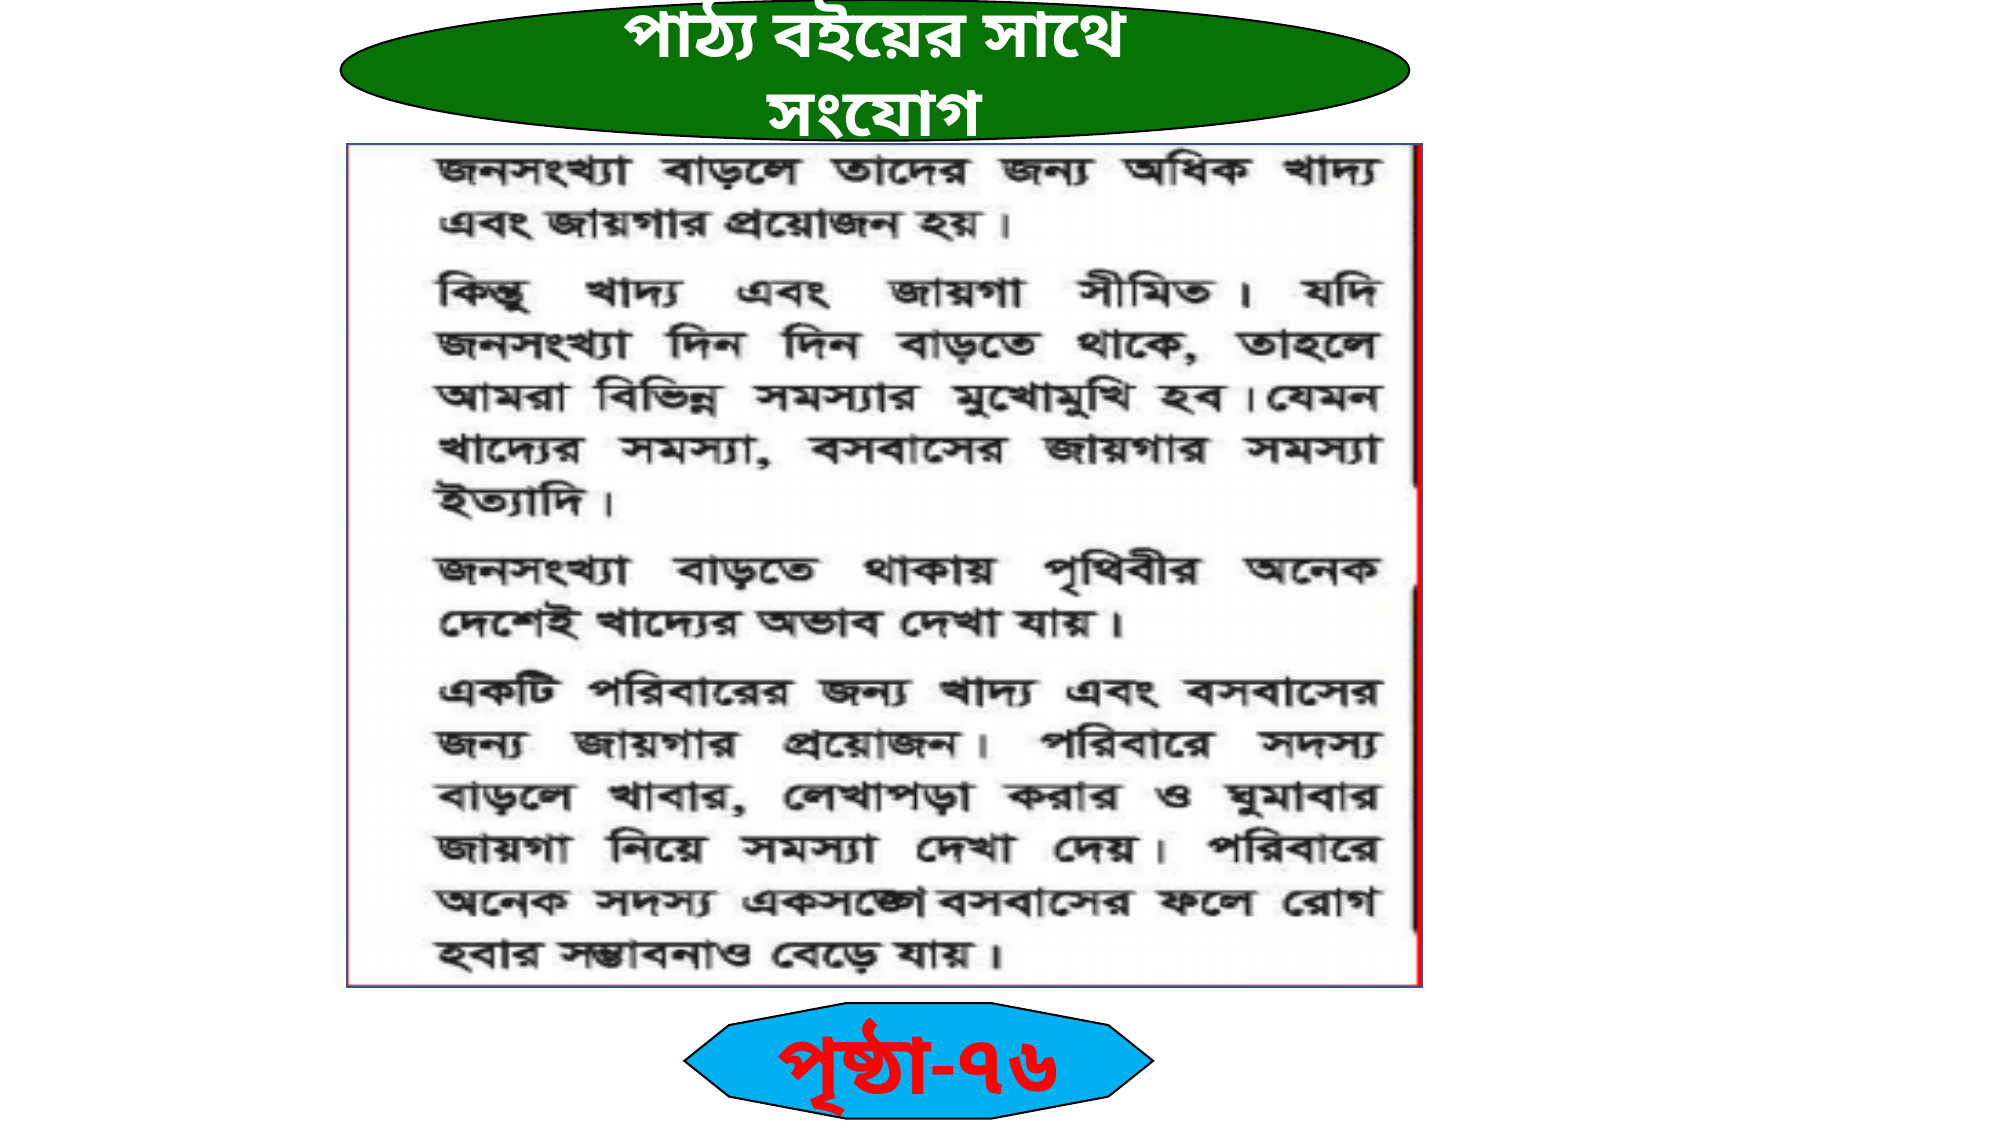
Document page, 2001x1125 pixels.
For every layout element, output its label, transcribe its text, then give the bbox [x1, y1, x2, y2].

text_box [346, 143, 1423, 988]
text_box পৃষ্ঠা-৭৬ [682, 1002, 1155, 1120]
text_box পাঠ্য বইয়ের সাথে সংযোগ [339, 0, 1411, 142]
